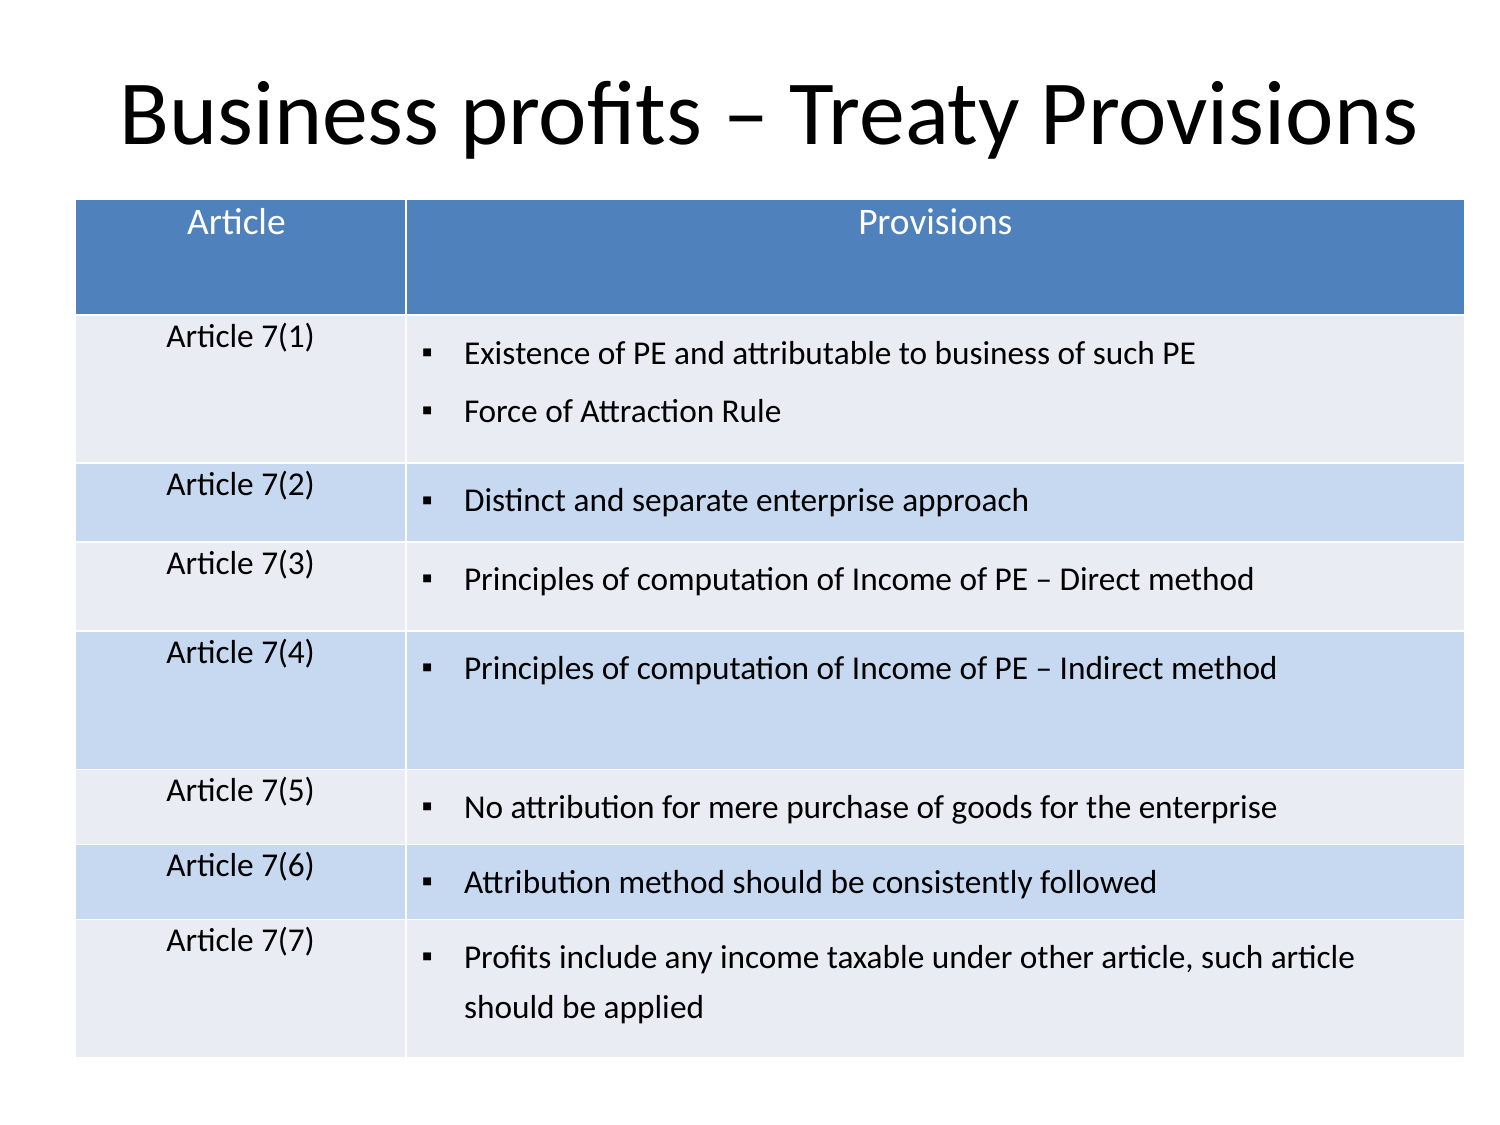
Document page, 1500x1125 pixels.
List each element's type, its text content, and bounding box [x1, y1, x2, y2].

table_cell Principles of computation of Income of PE – Indirect method [407, 632, 1464, 769]
table_cell Article 7(3) [76, 543, 405, 630]
table_header Article [76, 200, 405, 314]
table_cell Profits include any income taxable under other article, such article should be applied [407, 920, 1464, 1057]
text_box Business profits – Treaty Provisions [75, 45, 1465, 198]
table_cell Existence of PE and attributable to business of such PE Force of Attraction Rule [407, 316, 1464, 462]
table_cell Principles of computation of Income of PE – Direct method [407, 543, 1464, 630]
table_cell Article 7(1) [76, 316, 405, 462]
table_cell Attribution method should be consistently followed [407, 845, 1464, 919]
table_cell Article 7(6) [76, 845, 405, 919]
table_cell No attribution for mere purchase of goods for the enterprise [407, 770, 1464, 844]
table_cell Article 7(5) [76, 770, 405, 844]
table_cell Article 7(2) [76, 464, 405, 541]
table_cell Article 7(4) [76, 632, 405, 769]
table_header Provisions [407, 200, 1464, 314]
table_cell Distinct and separate enterprise approach [407, 464, 1464, 541]
table_cell Article 7(7) [76, 920, 405, 1057]
